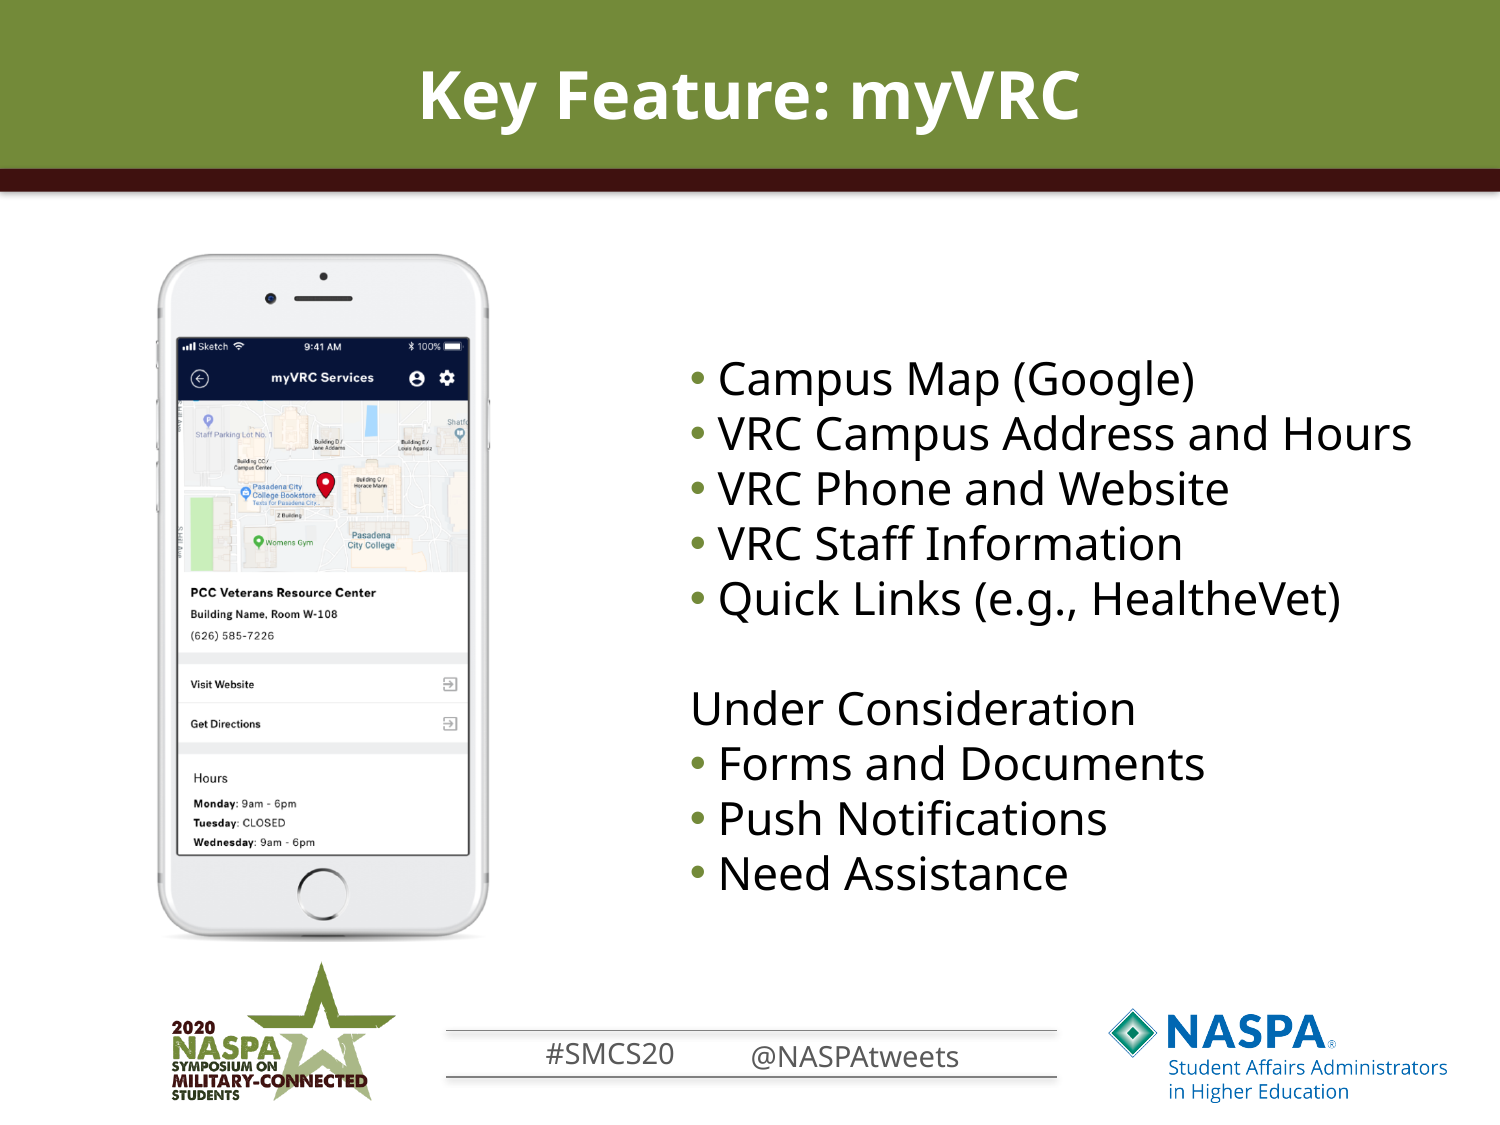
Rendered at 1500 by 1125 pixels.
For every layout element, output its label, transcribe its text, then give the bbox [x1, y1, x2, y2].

picture [1108, 1008, 1447, 1103]
text_box Campus Map (Google) VRC Campus Address and Hours VRC Phone and Website VRC Staff Information Quick Links (e.g., HealtheVet) Under Consideration Forms and Documents Push Notifications Need Assistance [675, 287, 1461, 907]
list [137, 249, 509, 942]
title Key Feature: myVRC [75, 45, 1425, 233]
picture [171, 961, 396, 1103]
